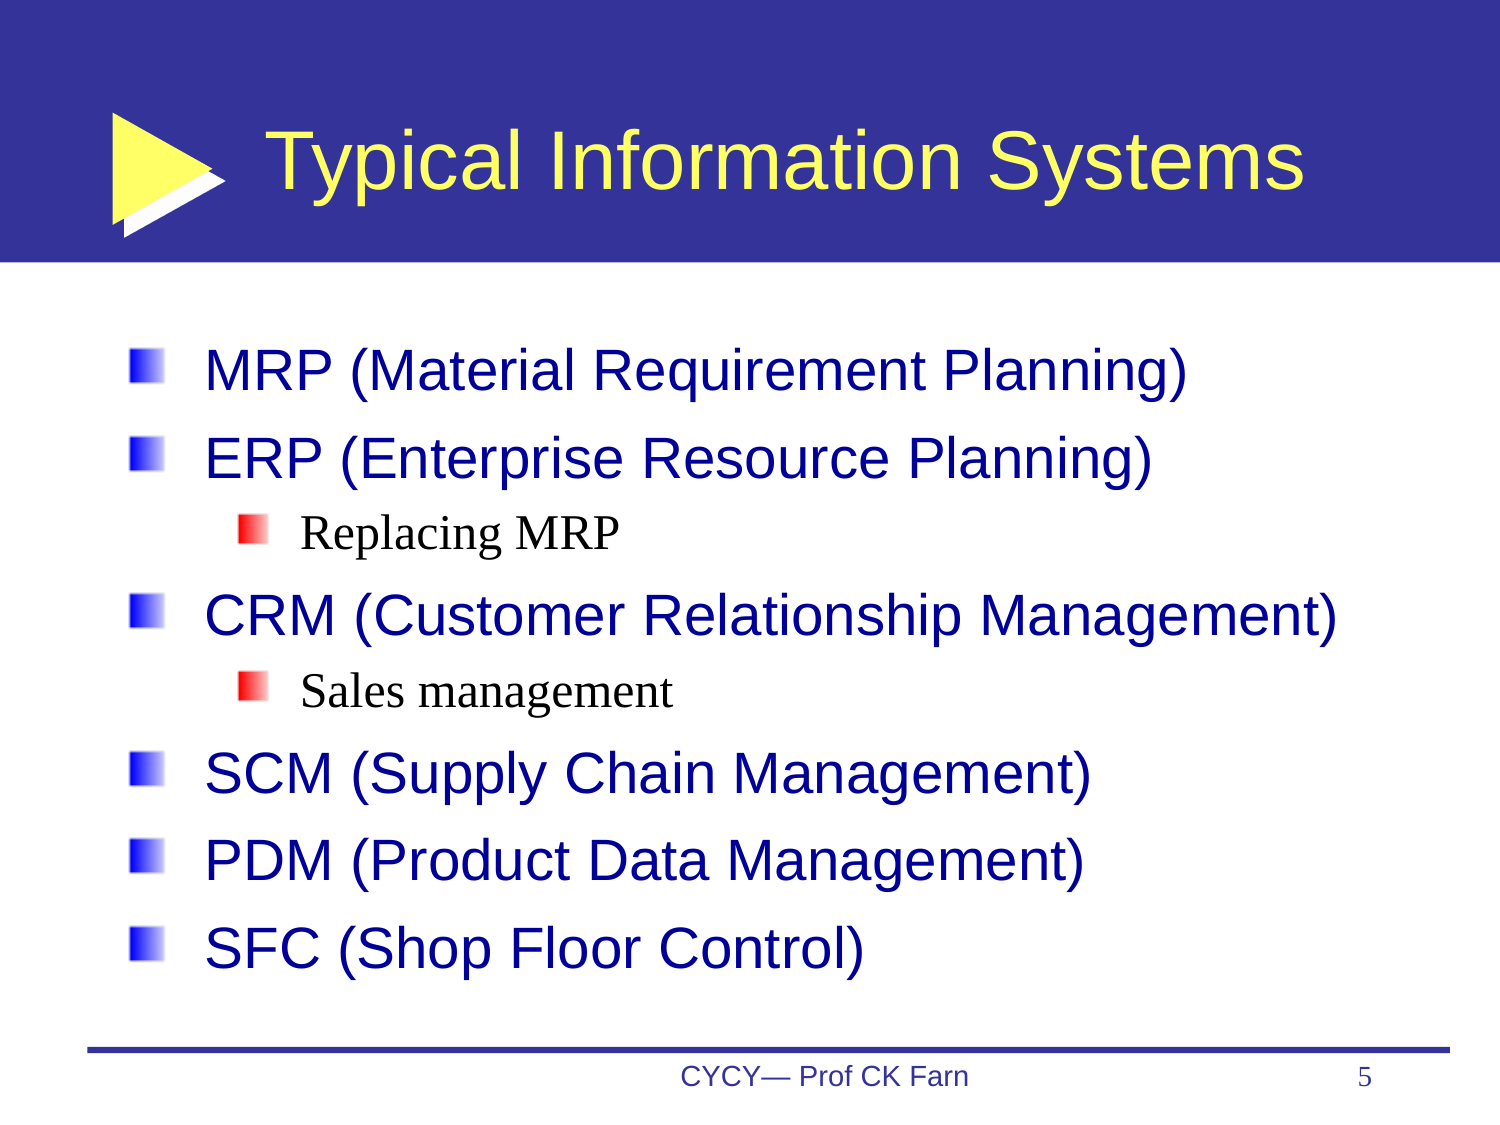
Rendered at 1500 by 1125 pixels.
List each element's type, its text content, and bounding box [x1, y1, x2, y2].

picture [236, 669, 272, 705]
footer CYCY— Prof CK Farn [587, 1050, 1063, 1125]
picture [236, 512, 272, 548]
list MRP (Material Requirement Planning) ERP (Enterprise Resource Planning) Replacing MRP CRM (Customer Relationship Management) Sales management SCM (Supply Chain Management) PDM (Product Data Management) SFC (Shop Floor Control) [112, 324, 1388, 1000]
picture [127, 836, 169, 878]
picture [127, 924, 169, 966]
picture [127, 591, 169, 633]
picture [127, 346, 169, 388]
slide_number 5 [1074, 1050, 1388, 1125]
picture [127, 749, 169, 791]
title Typical Information Systems [249, 62, 1388, 250]
picture [127, 434, 169, 476]
